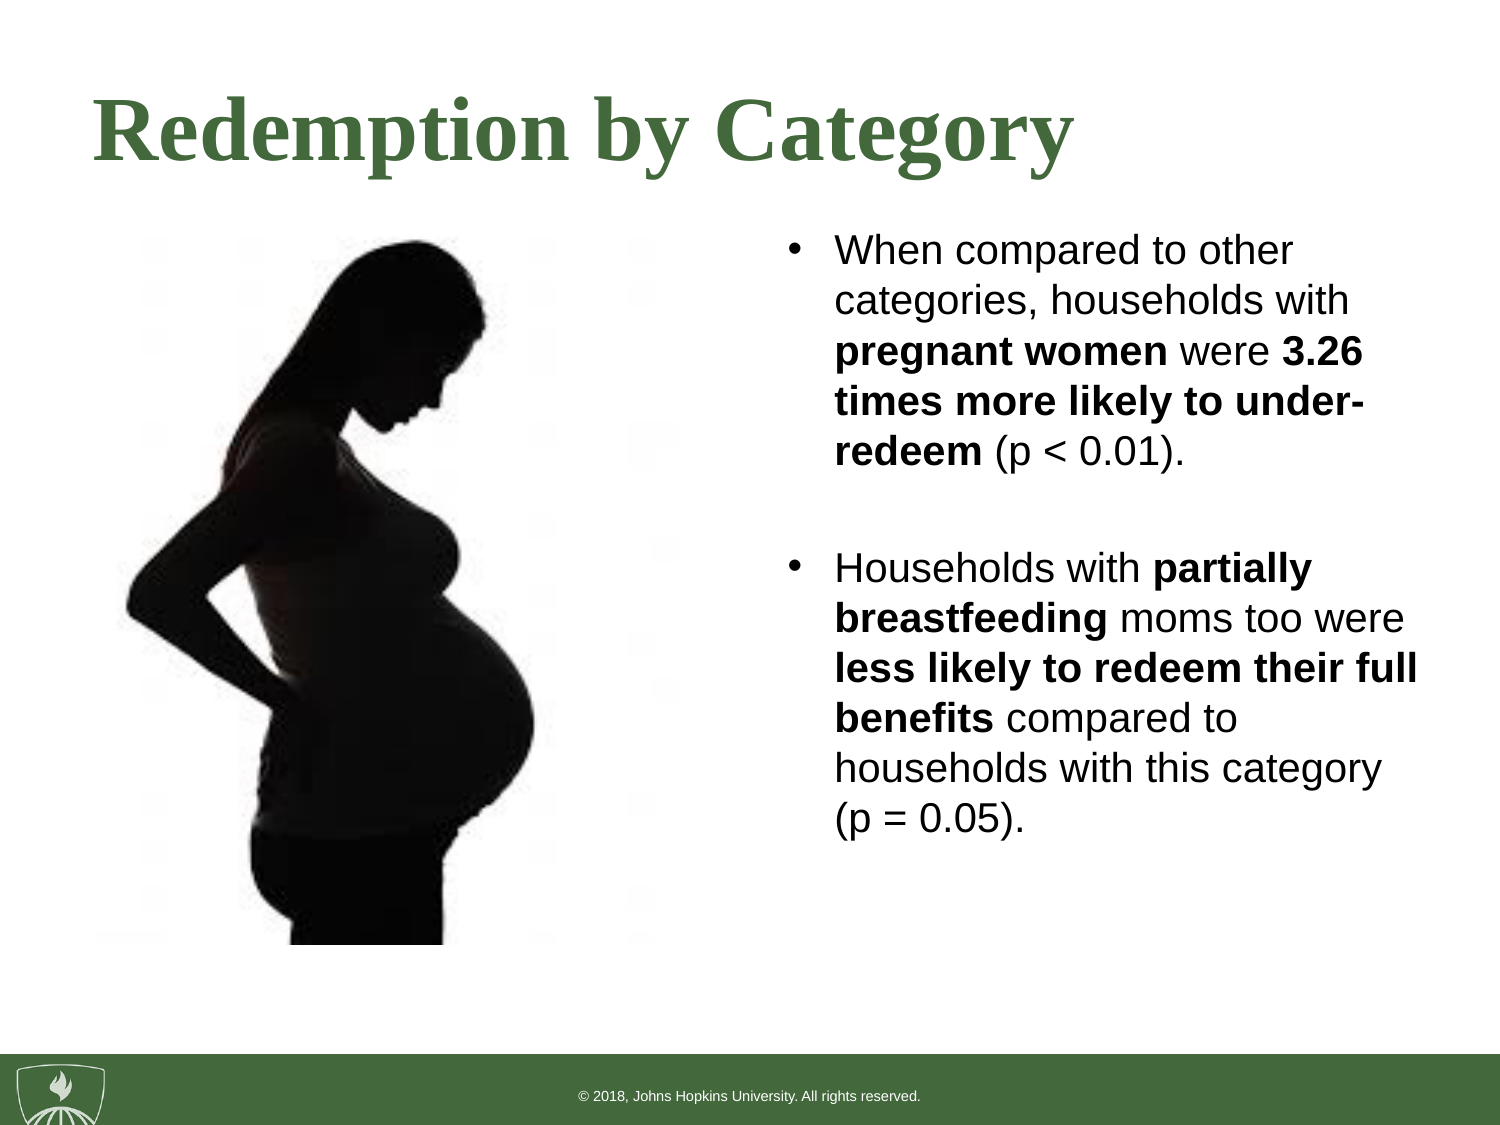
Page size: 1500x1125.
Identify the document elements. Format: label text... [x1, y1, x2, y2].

list When compared to other categories, households with pregnant women were 3.26 times more likely to under-redeem (p < 0.01). Households with partially breastfeeding moms too were less likely to redeem their full benefits compared to households with this category (p = 0.05). [772, 215, 1458, 931]
title Redemption by Category [77, 61, 1428, 249]
picture [0, 1054, 1500, 1125]
picture [94, 215, 702, 946]
